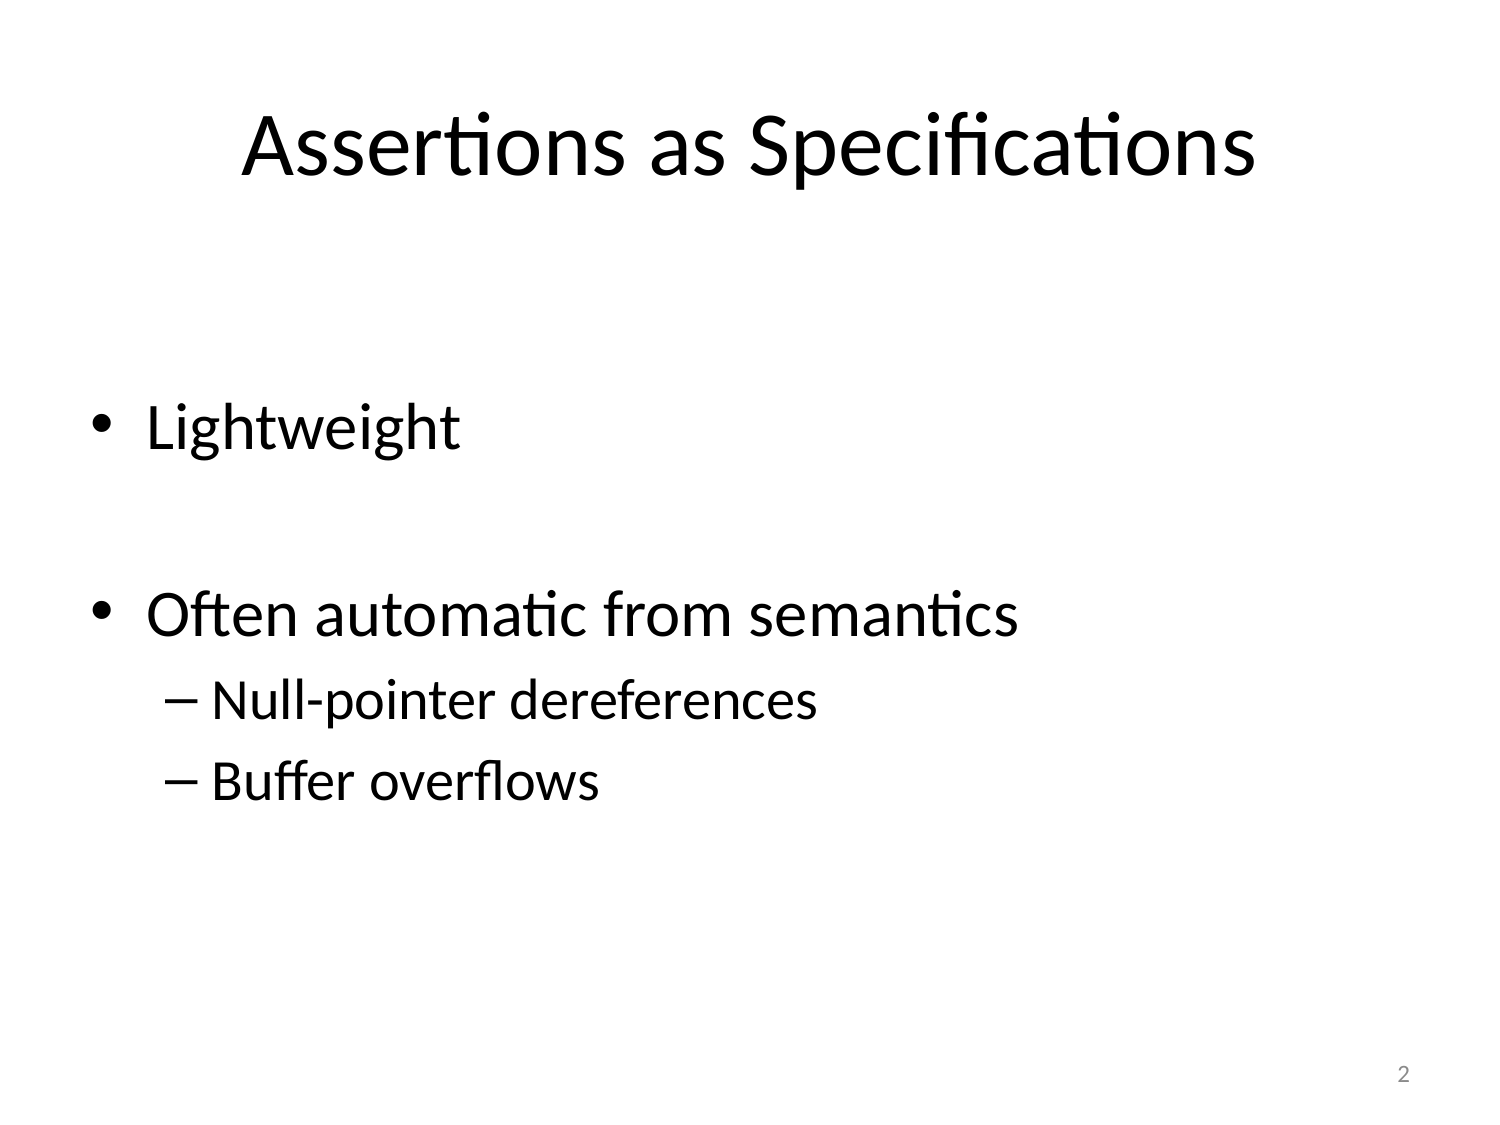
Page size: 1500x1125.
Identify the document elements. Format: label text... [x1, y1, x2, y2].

list Lightweight Often automatic from semantics Null-pointer dereferences Buffer overflows [75, 375, 1063, 888]
title Assertions as Specifications [75, 45, 1425, 233]
slide_number 2 [1074, 1042, 1425, 1103]
